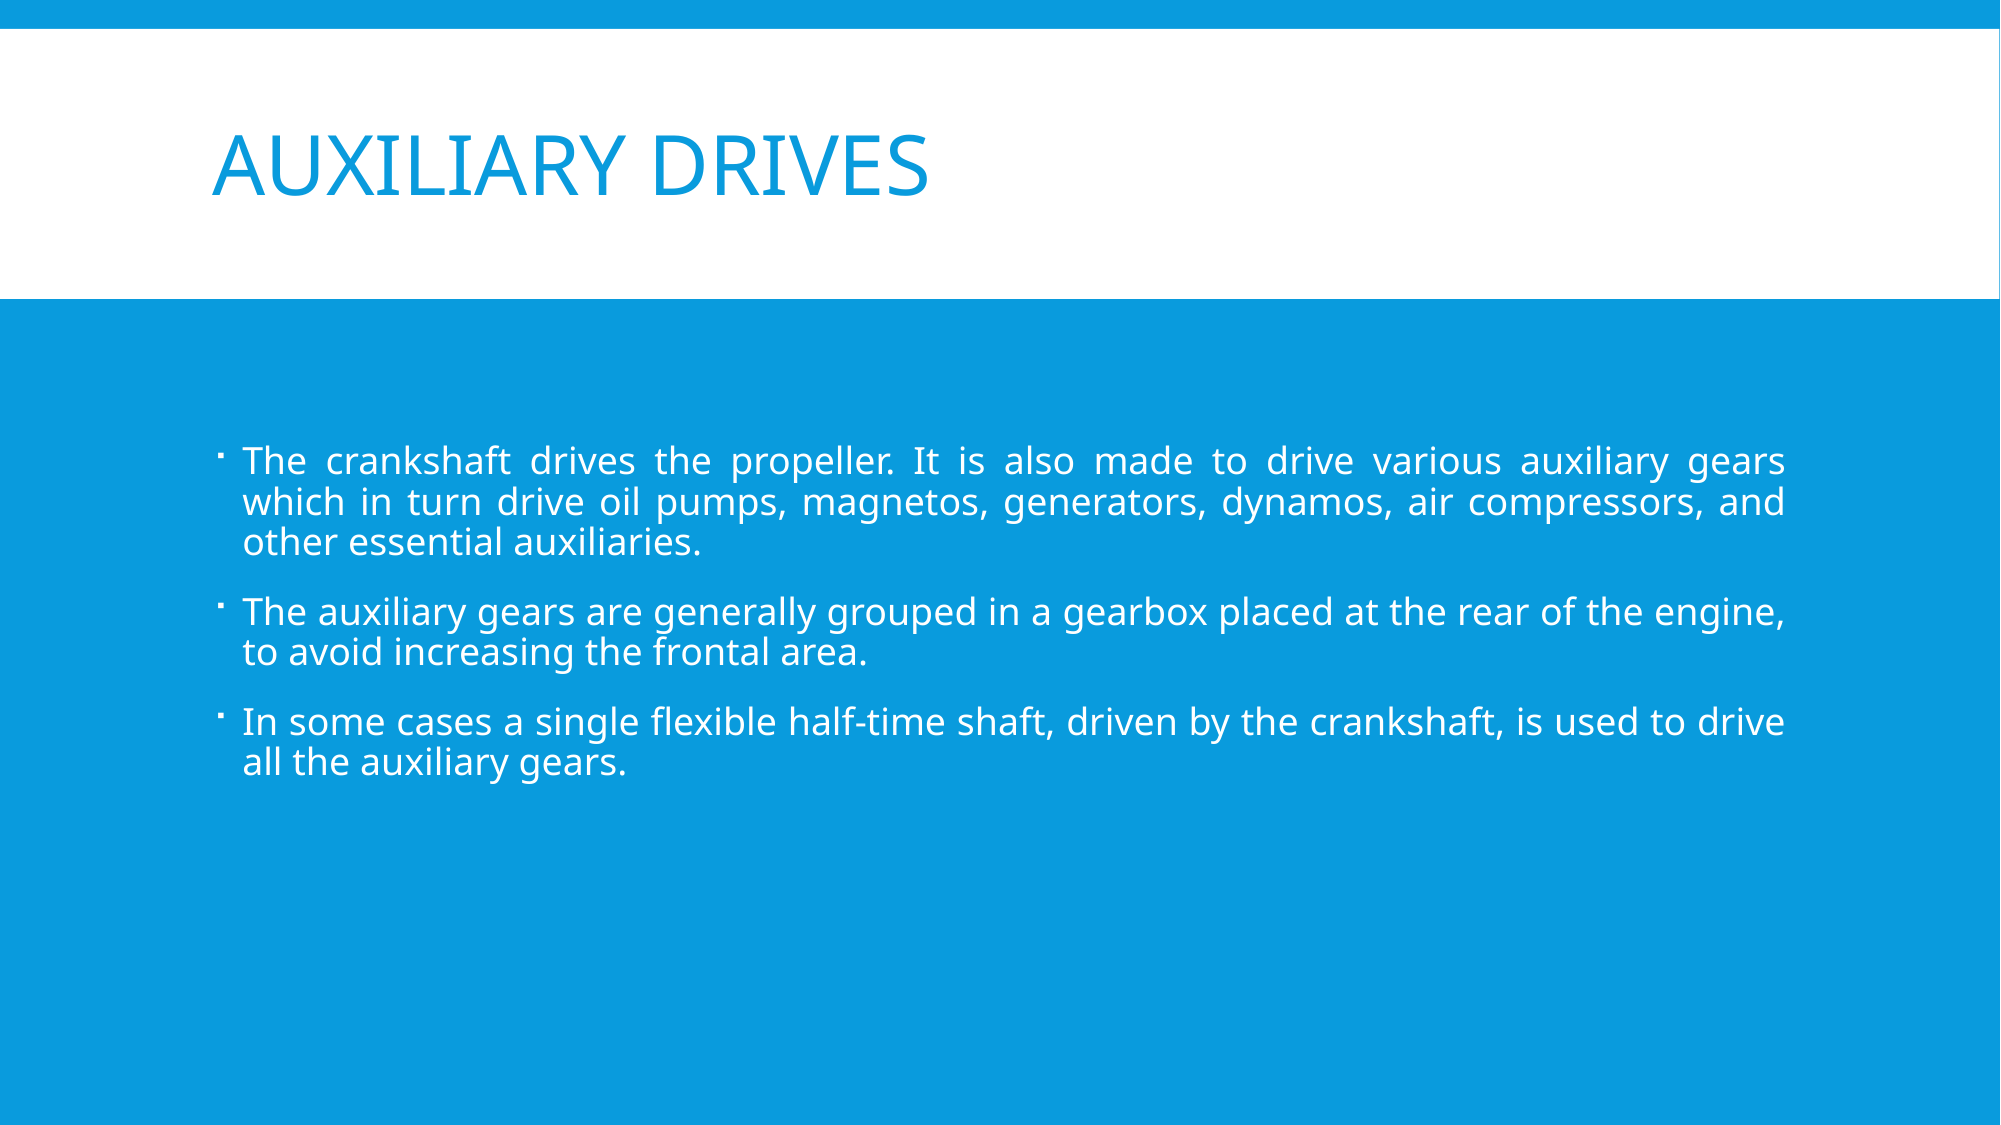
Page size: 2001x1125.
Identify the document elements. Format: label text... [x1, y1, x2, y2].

list The crankshaft drives the propeller. It is also made to drive various auxiliary gears which in turn drive oil pumps, magnetos, generators, dynamos, air compressors, and other essential auxiliaries. The auxiliary gears are generally grouped in a gearbox placed at the rear of the engine, to avoid increasing the frontal area. In some cases a single flexible half-time shaft, driven by the crankshaft, is used to drive all the auxiliary gears. [197, 435, 1803, 1125]
title Auxiliary drives [197, 46, 1803, 295]
